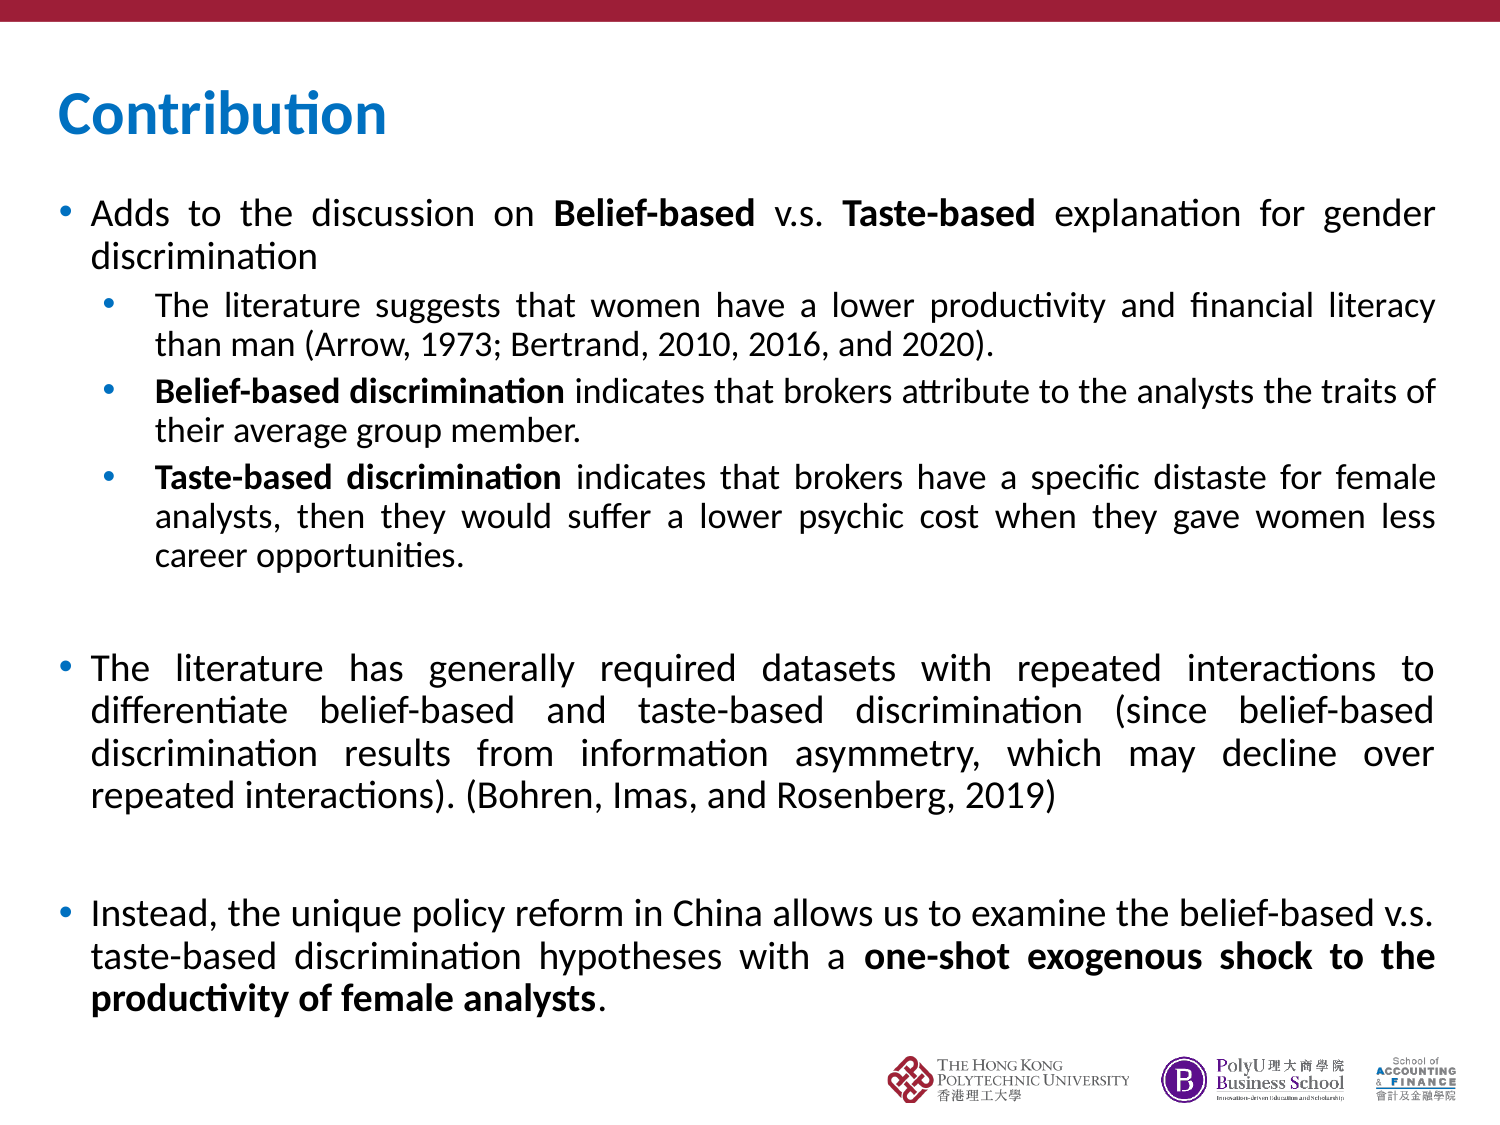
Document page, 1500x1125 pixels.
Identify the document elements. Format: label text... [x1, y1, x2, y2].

picture [0, 0, 1500, 22]
picture [1375, 1056, 1456, 1101]
title Contribution [43, 43, 1452, 185]
picture [1161, 1056, 1344, 1103]
list Adds to the discussion on Belief-based v.s. Taste-based explanation for gender discrimination The literature suggests that women have a lower productivity and financial literacy than man (Arrow, 1973; Bertrand, 2010, 2016, and 2020). Belief-based discrimination indicates that brokers attribute to the analysts the traits of their average group member. Taste-based discrimination indicates that brokers have a specific distaste for female analysts, then they would suffer a lower psychic cost when they gave women less career opportunities. The literature has generally required datasets with repeated interactions to differentiate belief-based and taste-based discrimination (since belief-based discrimination results from information asymmetry, which may decline over repeated interactions). (Bohren, Imas, and Rosenberg, 2019) Instead, the unique policy reform in China allows us to examine the belief-based v.s. taste-based discrimination hypotheses with a one-shot exogenous shock to the productivity of female analysts. [43, 185, 1452, 1036]
